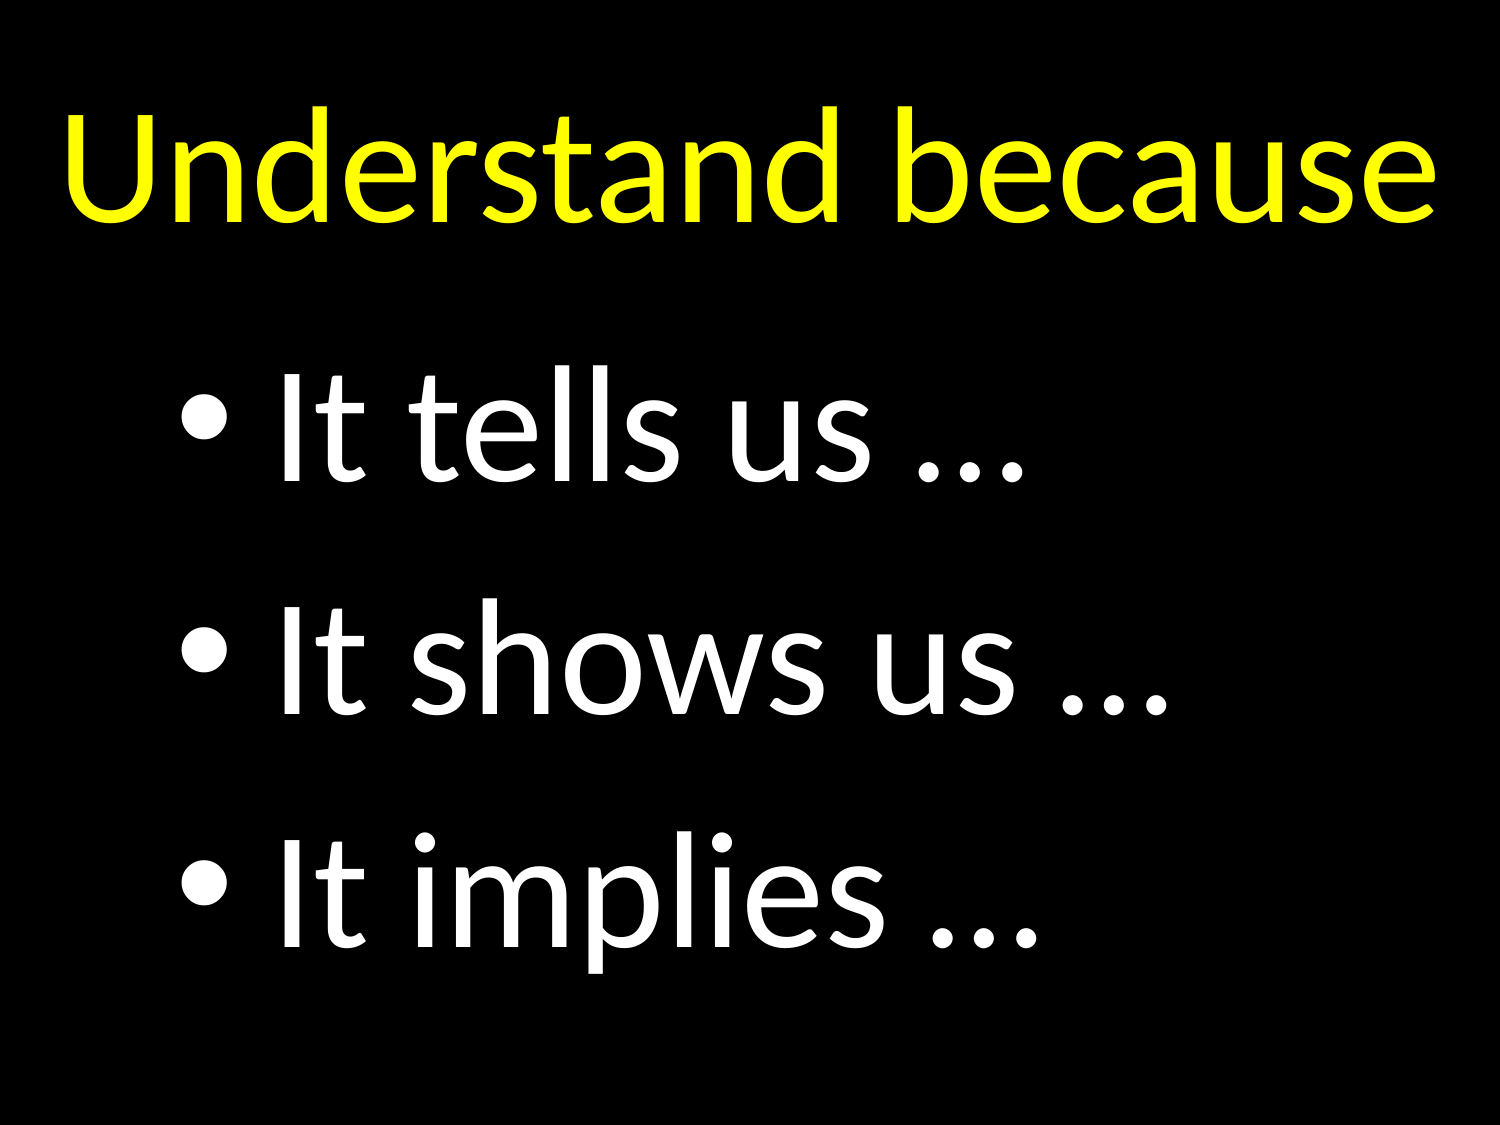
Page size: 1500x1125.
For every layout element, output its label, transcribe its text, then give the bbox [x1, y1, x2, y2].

list It tells us … It shows us … It implies … [160, 306, 1473, 1103]
title Understand because [0, 5, 1500, 307]
